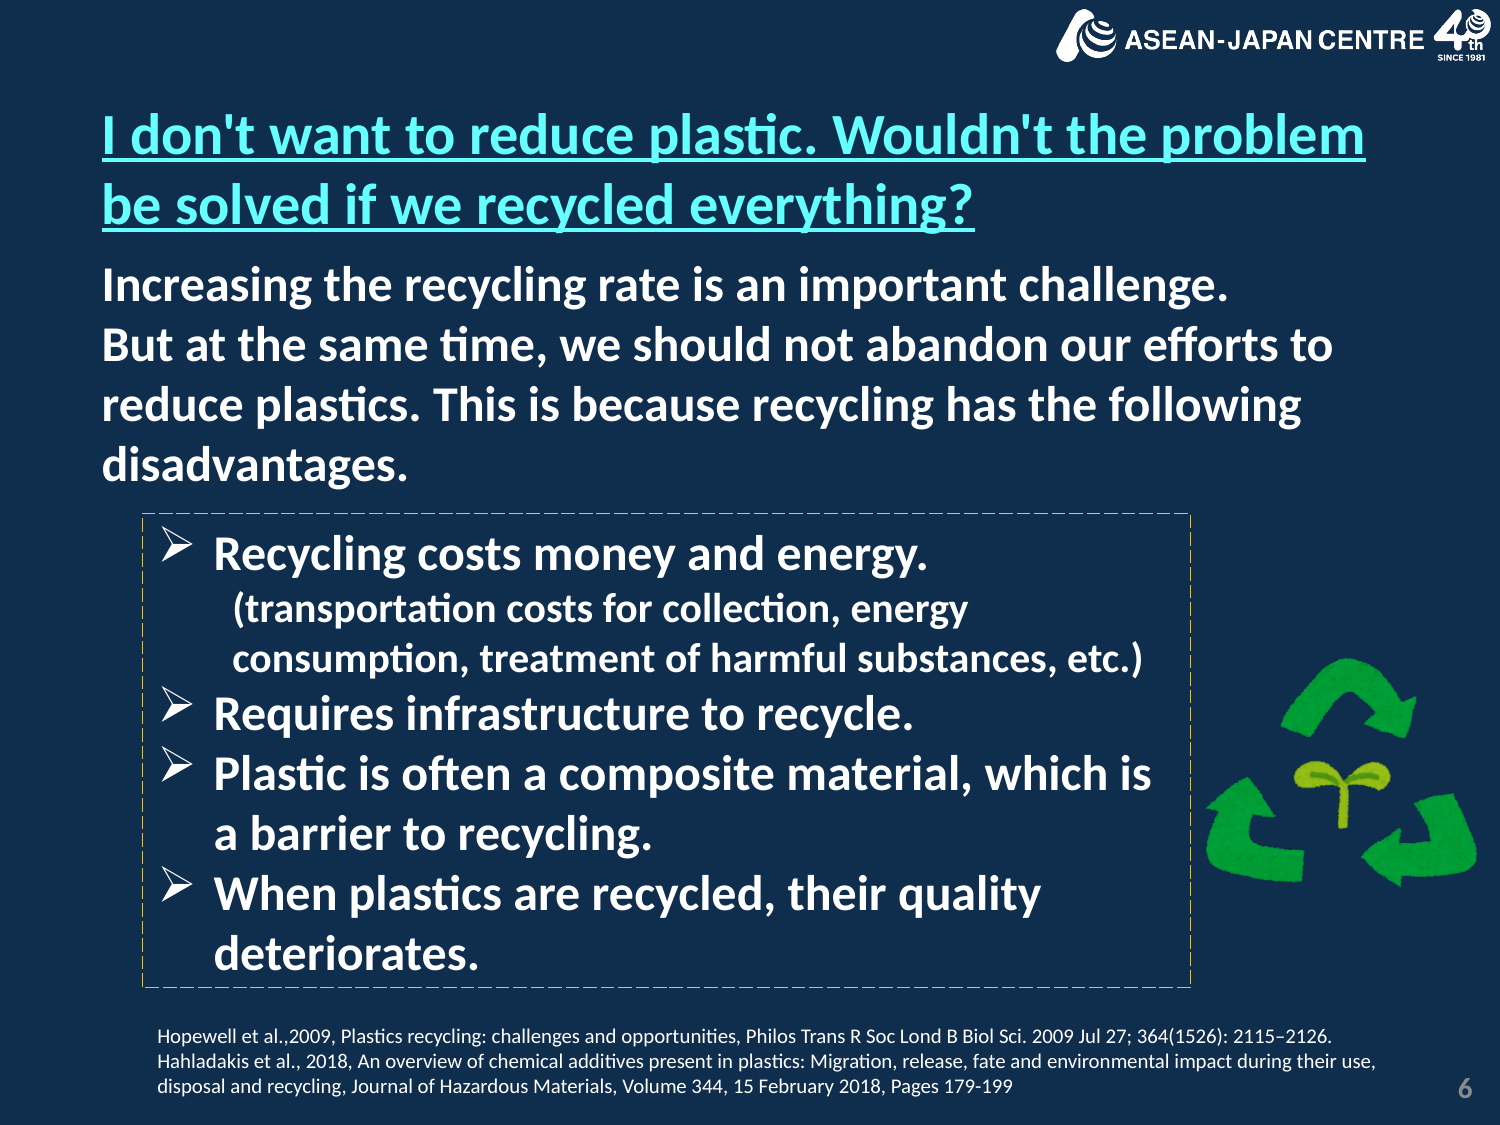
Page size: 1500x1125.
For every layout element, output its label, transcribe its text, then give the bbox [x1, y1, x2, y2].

picture [1056, 9, 1491, 62]
text_box Recycling costs money and energy. (transportation costs for collection, energy consumption, treatment of harmful substances, etc.) Requires infrastructure to recycle. Plastic is often a composite material, which is a barrier to recycling. When plastics are recycled, their quality deteriorates. [142, 513, 1191, 988]
text_box I don't want to reduce plastic. Wouldn't the problem be solved if we recycled everything? [86, 88, 1447, 244]
slide_number 6 [1150, 1056, 1488, 1117]
picture [1180, 638, 1497, 918]
text_box Hopewell et al.,2009, Plastics recycling: challenges and opportunities, Philos Trans R Soc Lond B Biol Sci. 2009 Jul 27; 364(1526): 2115–2126. Hahladakis et al., 2018, An overview of chemical additives present in plastics: Migration, release, fate and environmental impact during their use, disposal and recycling, Journal of Hazardous Materials, Volume 344, 15 February 2018, Pages 179-199 [142, 1015, 1416, 1105]
text_box Increasing the recycling rate is an important challenge. But at the same time, we should not abandon our efforts to reduce plastics. This is because recycling has the following disadvantages. [86, 243, 1416, 499]
